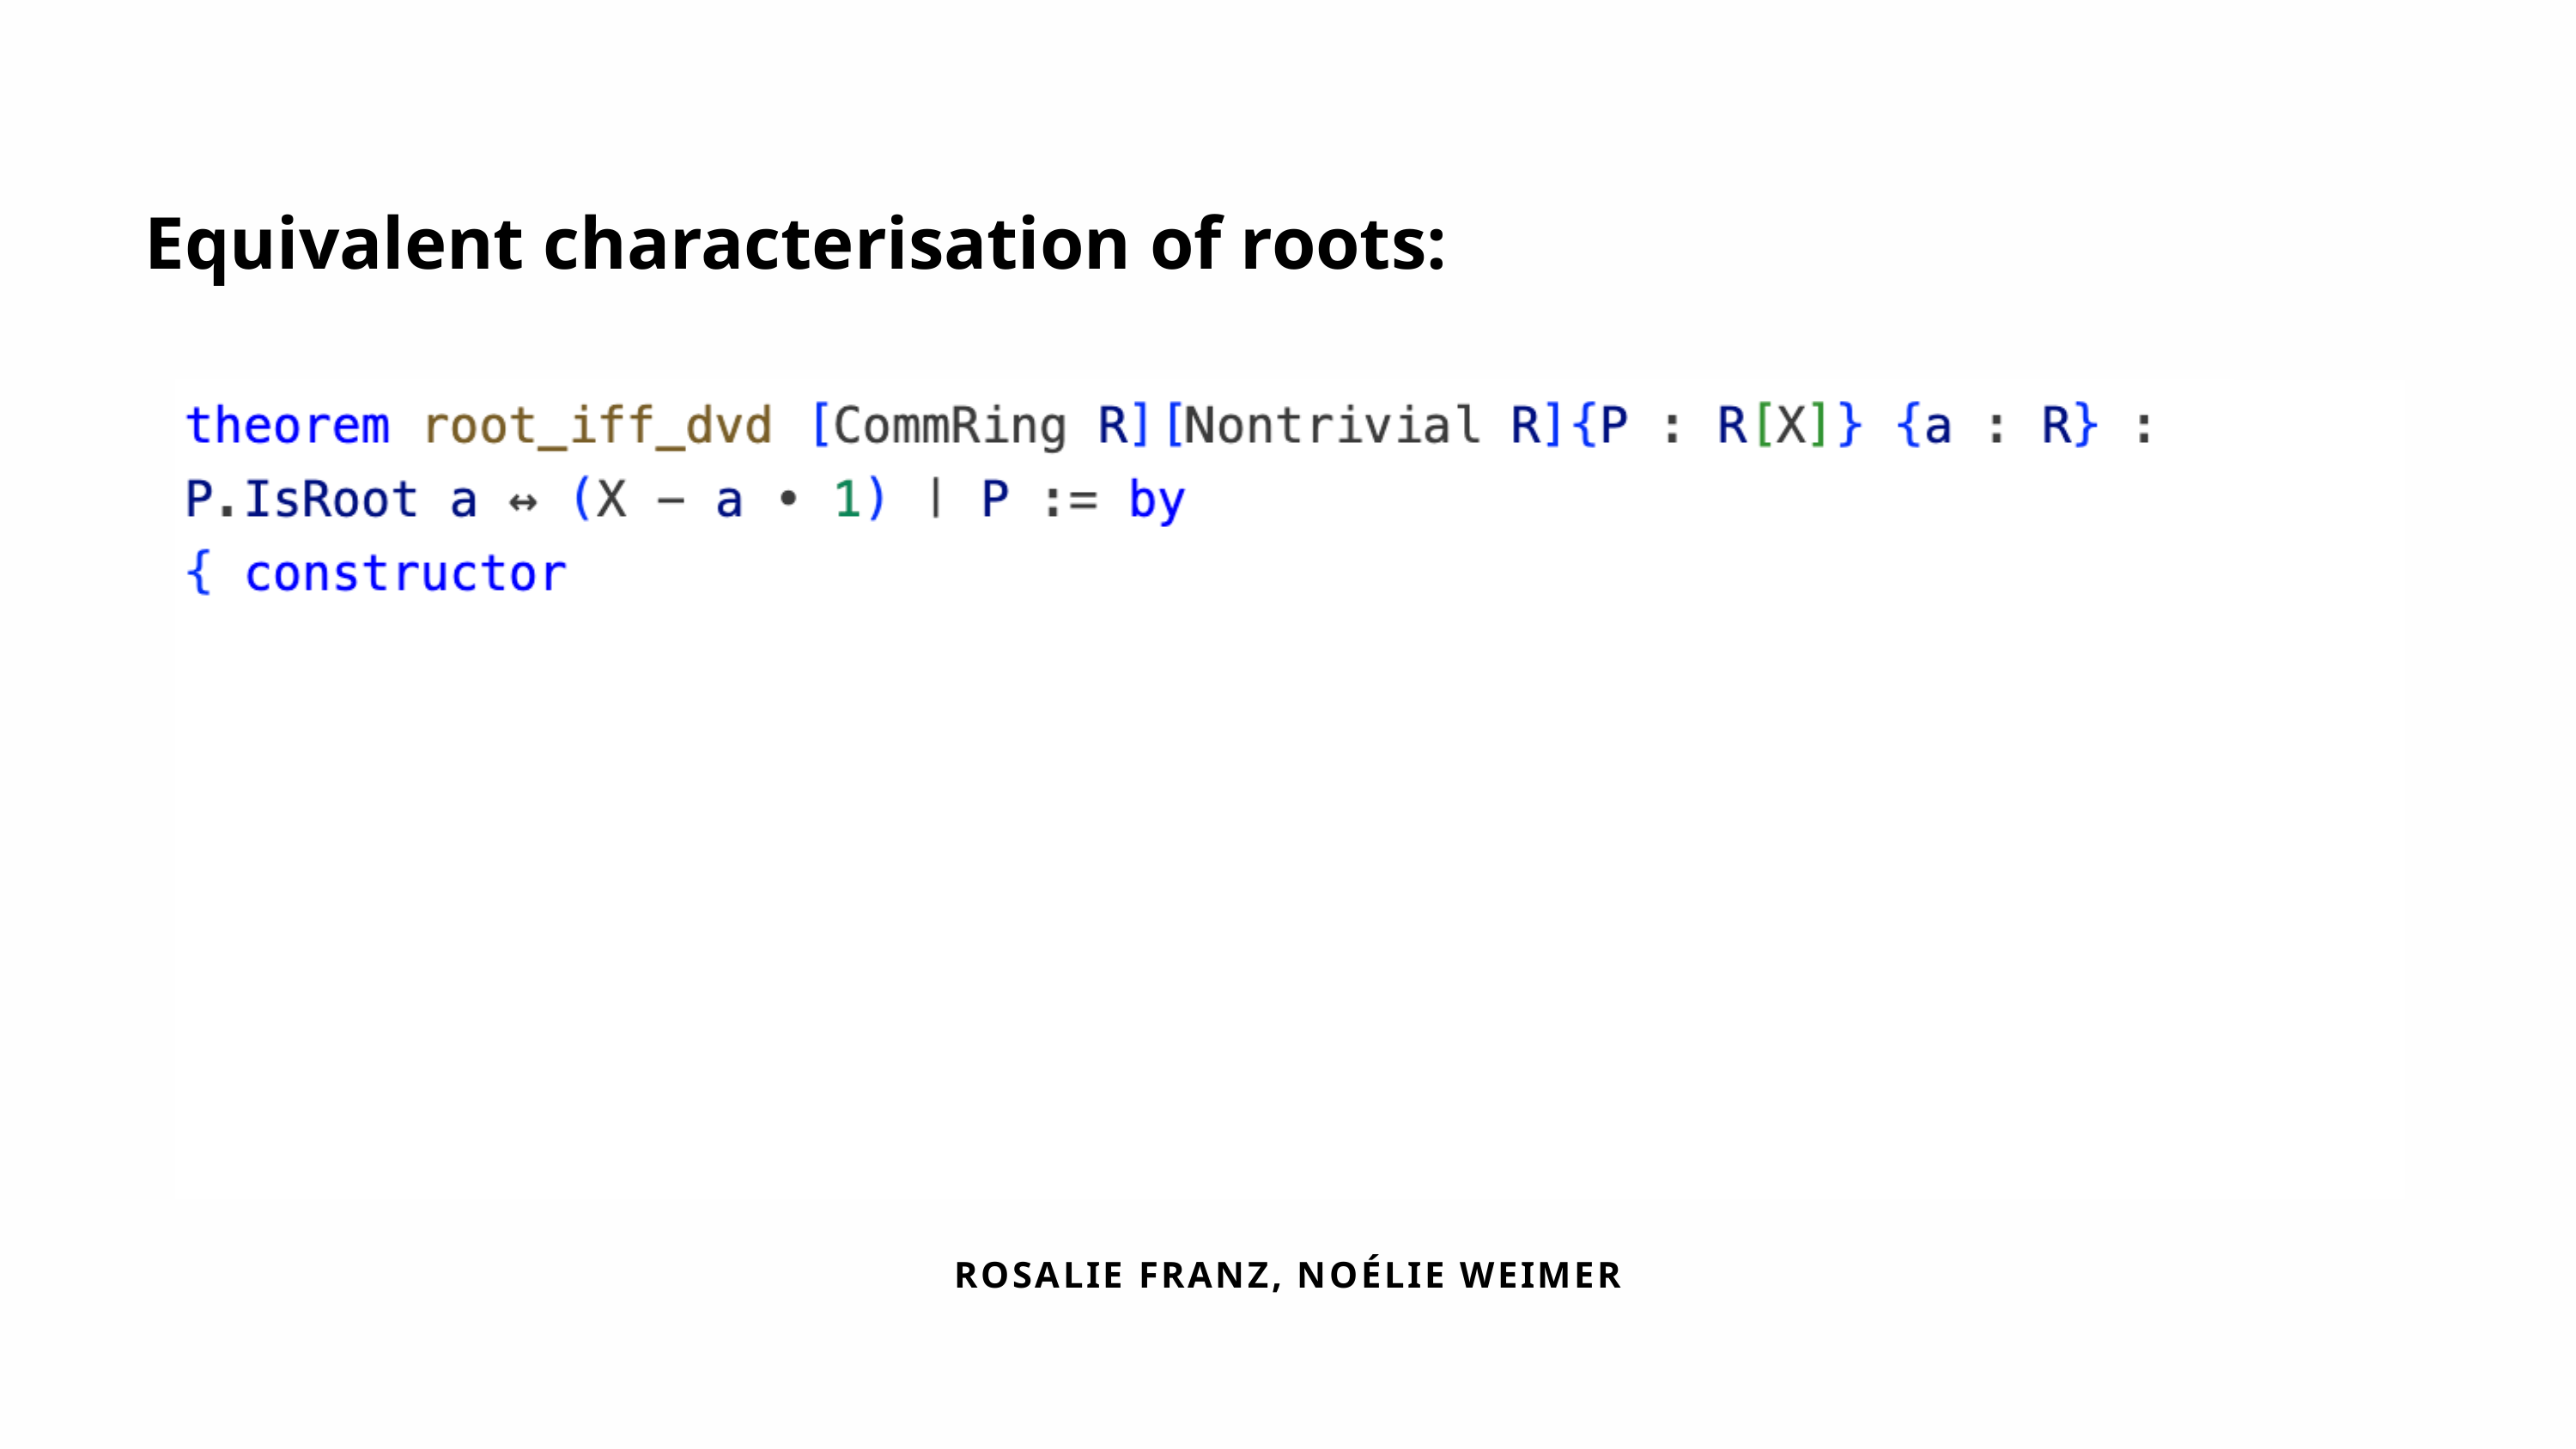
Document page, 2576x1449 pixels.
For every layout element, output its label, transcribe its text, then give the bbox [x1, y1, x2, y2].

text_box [174, 379, 2406, 1200]
text_box Equivalent characterisation of roots: [144, 197, 2380, 284]
text_box ROSALIE FRANZ, NOÉLIE WEIMER [710, 1249, 1866, 1296]
